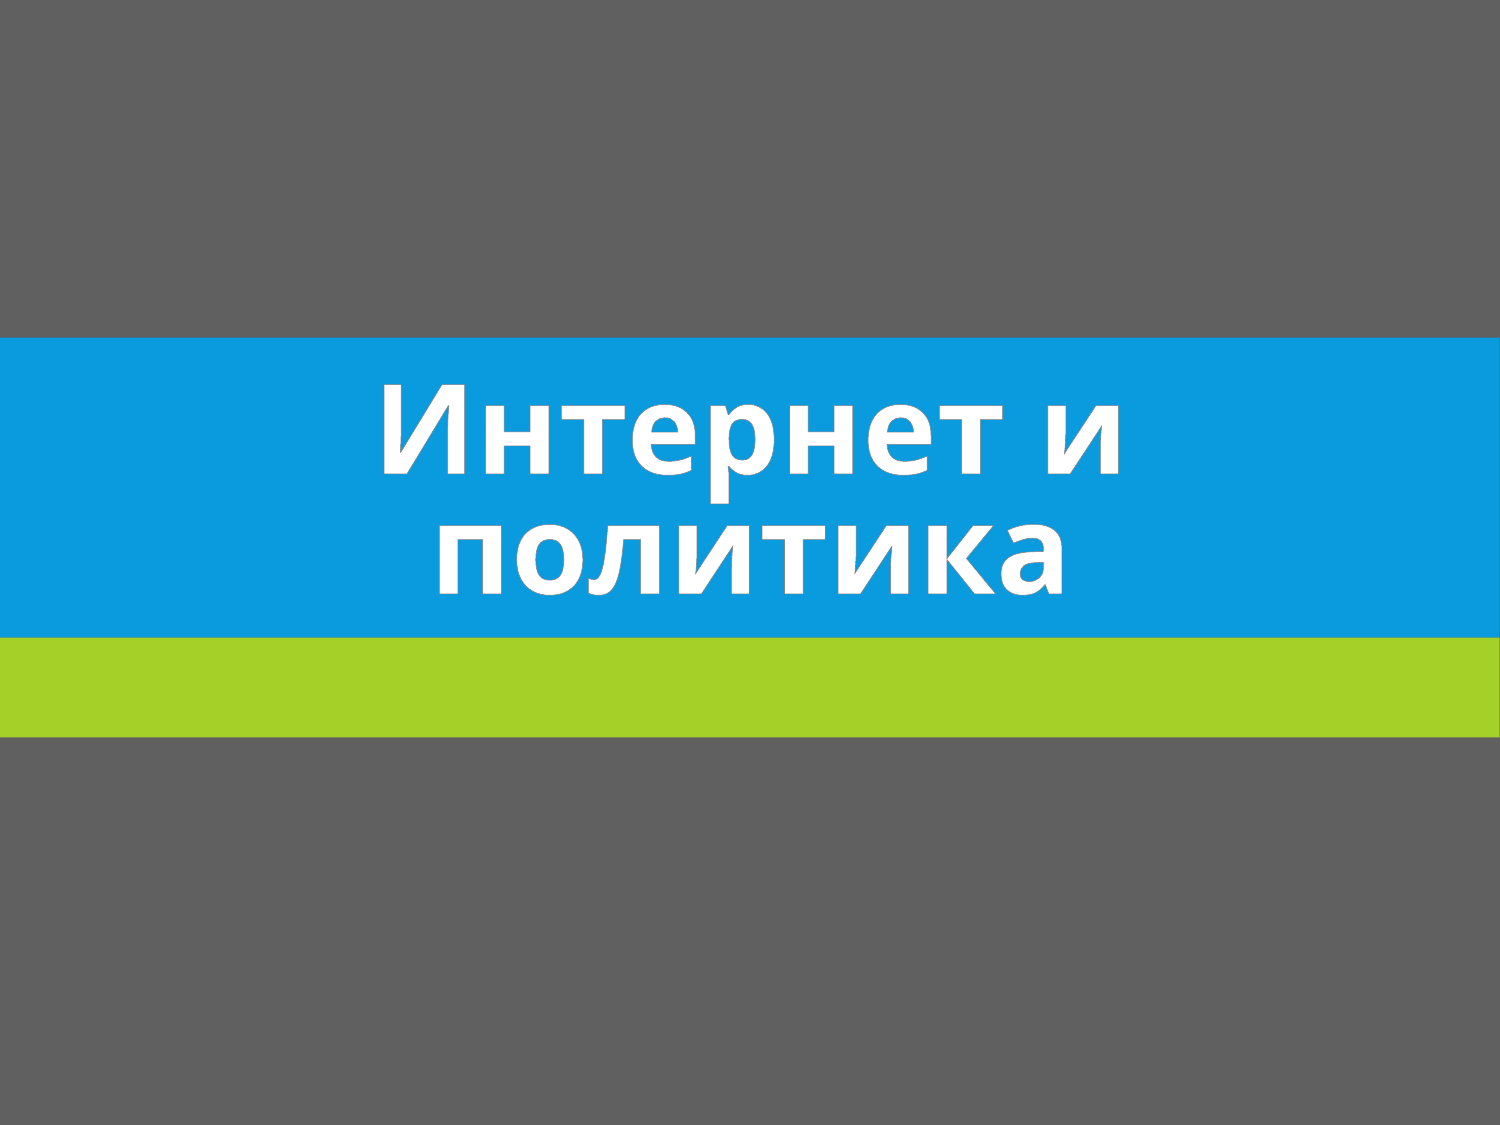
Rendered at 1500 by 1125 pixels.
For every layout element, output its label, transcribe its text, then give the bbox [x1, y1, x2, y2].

title Интернет и политика [45, 355, 1457, 641]
